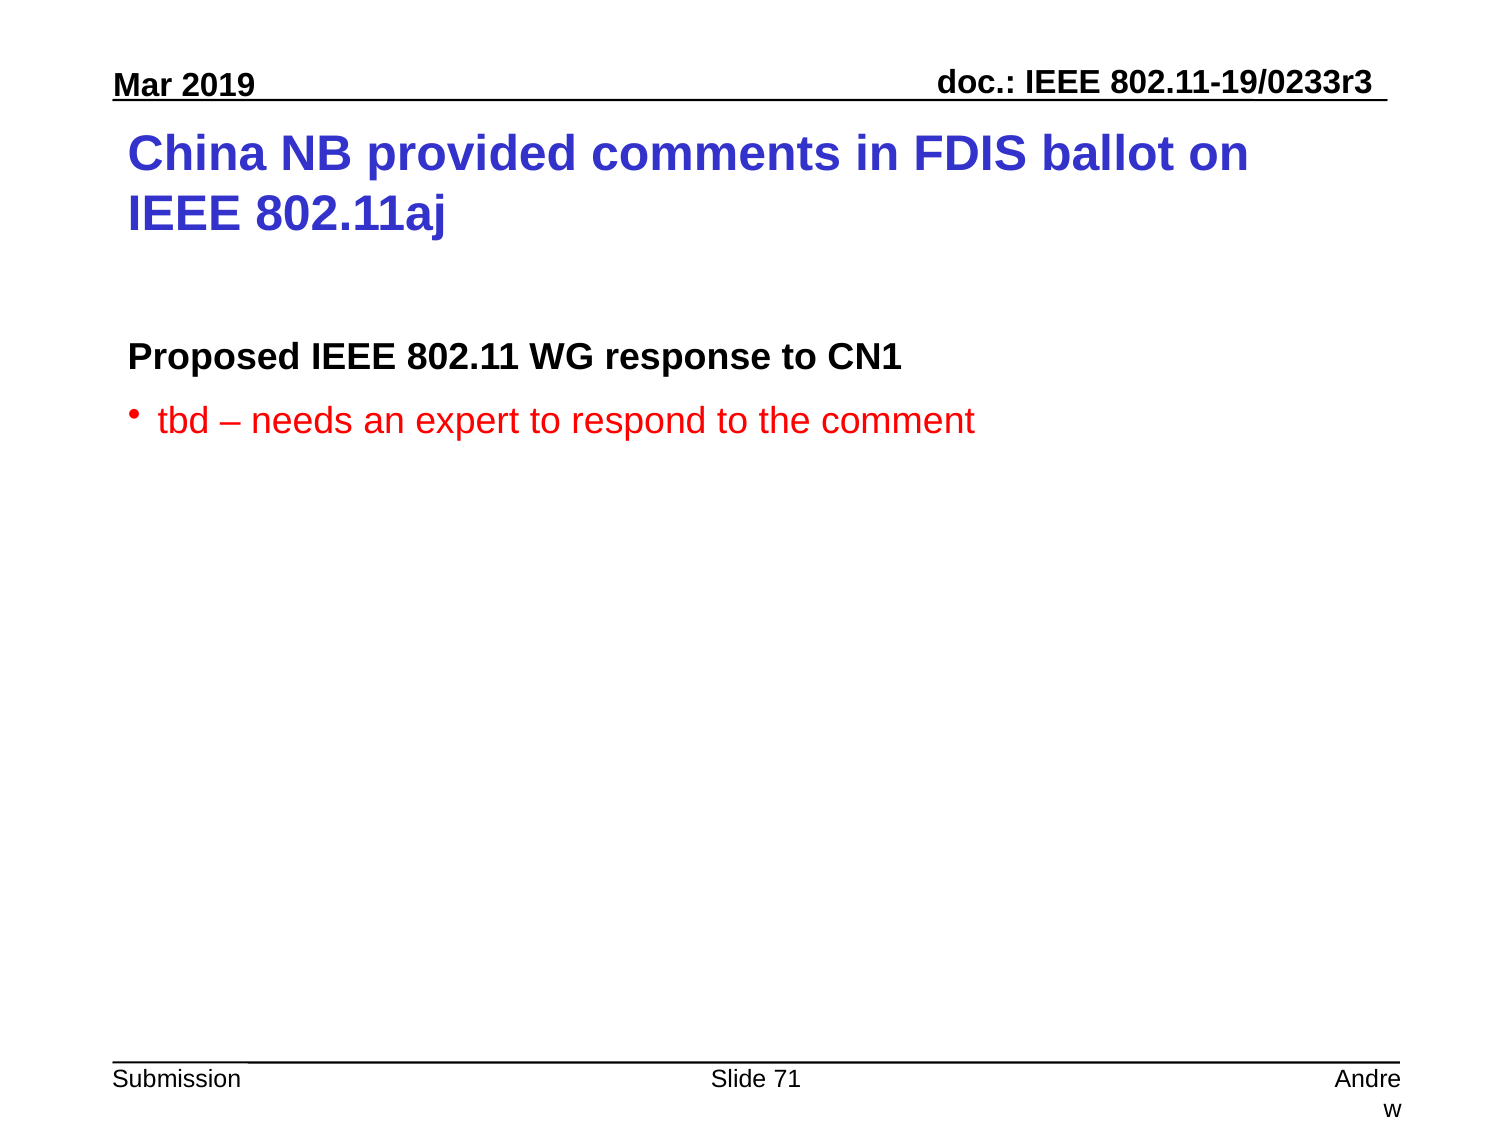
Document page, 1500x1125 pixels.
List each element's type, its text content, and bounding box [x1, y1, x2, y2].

footer Andrew Myles, Cisco [1320, 1061, 1402, 1093]
title China NB provided comments in FDIS ballot on IEEE 802.11aj [112, 112, 1388, 288]
slide_number Slide 71 [709, 1061, 803, 1093]
list Proposed IEEE 802.11 WG response to CN1 tbd – needs an expert to respond to the comment [112, 324, 1388, 1000]
